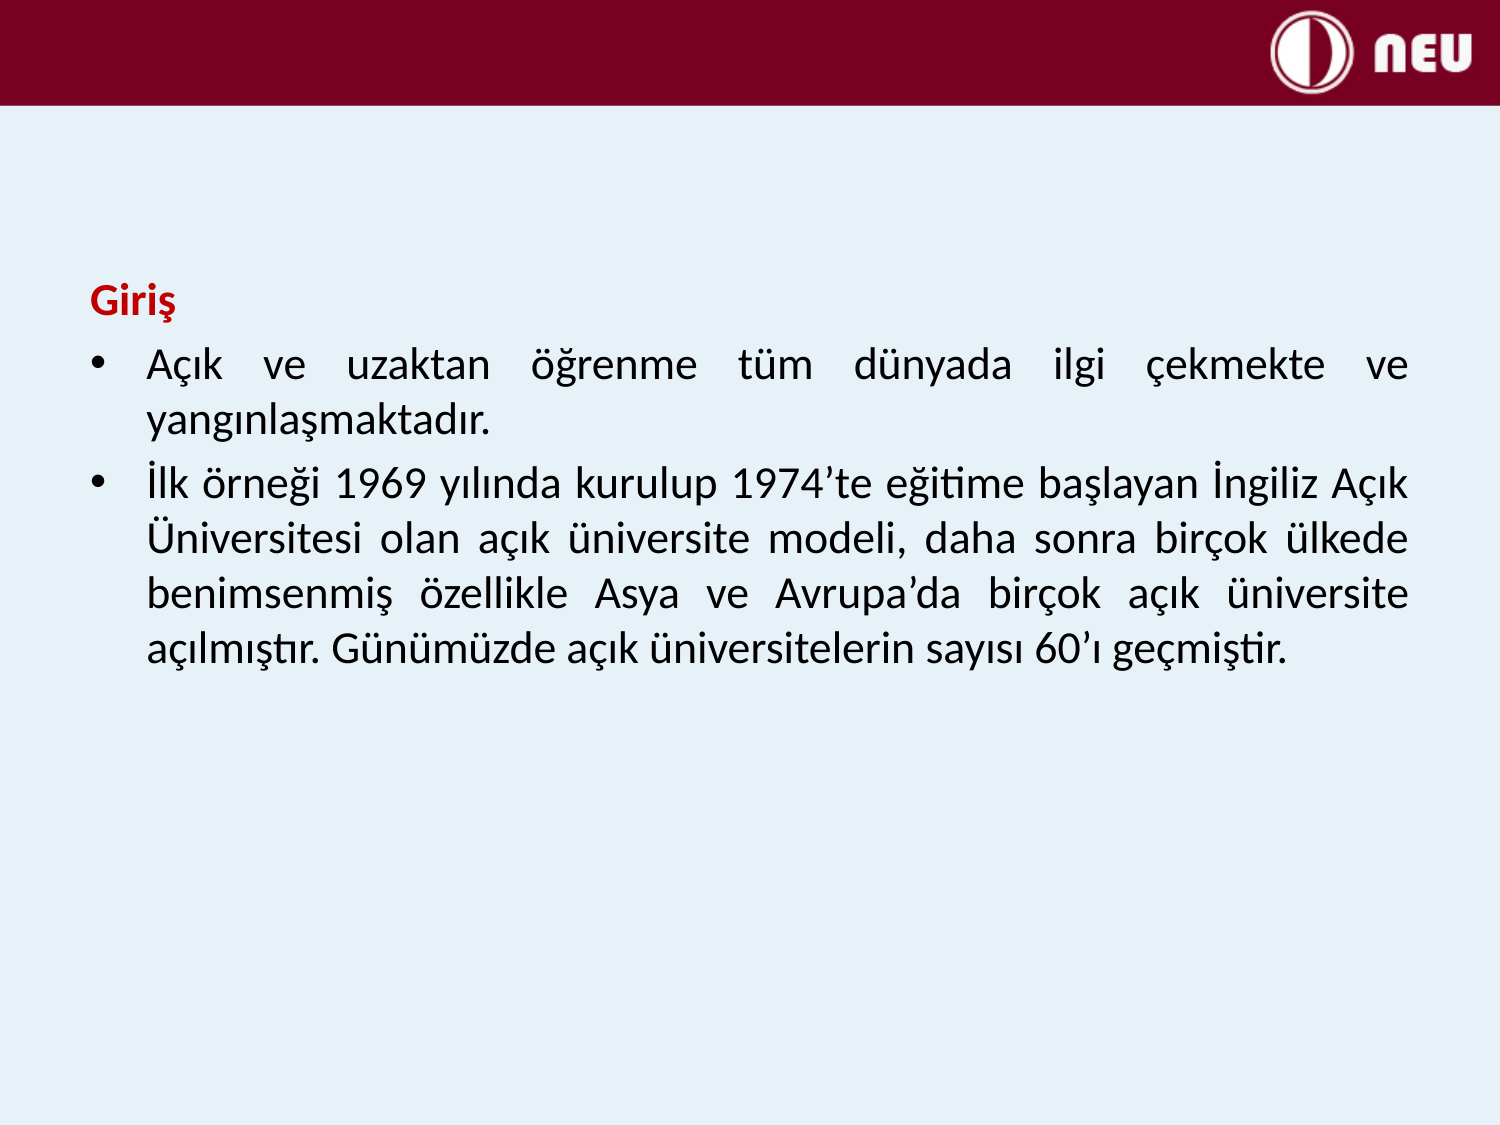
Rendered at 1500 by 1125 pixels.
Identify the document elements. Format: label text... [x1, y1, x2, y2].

list Giriş Açık ve uzaktan öğrenme tüm dünyada ilgi çekmekte ve yangınlaşmaktadır. İlk örneği 1969 yılında kurulup 1974’te eğitime başlayan İngiliz Açık Üniversitesi olan açık üniversite modeli, daha sonra birçok ülkede benimsenmiş özellikle Asya ve Avrupa’da birçok açık üniversite açılmıştır. Günümüzde açık üniversitelerin sayısı 60’ı geçmiştir. [75, 262, 1425, 1005]
picture [0, 0, 1500, 1125]
